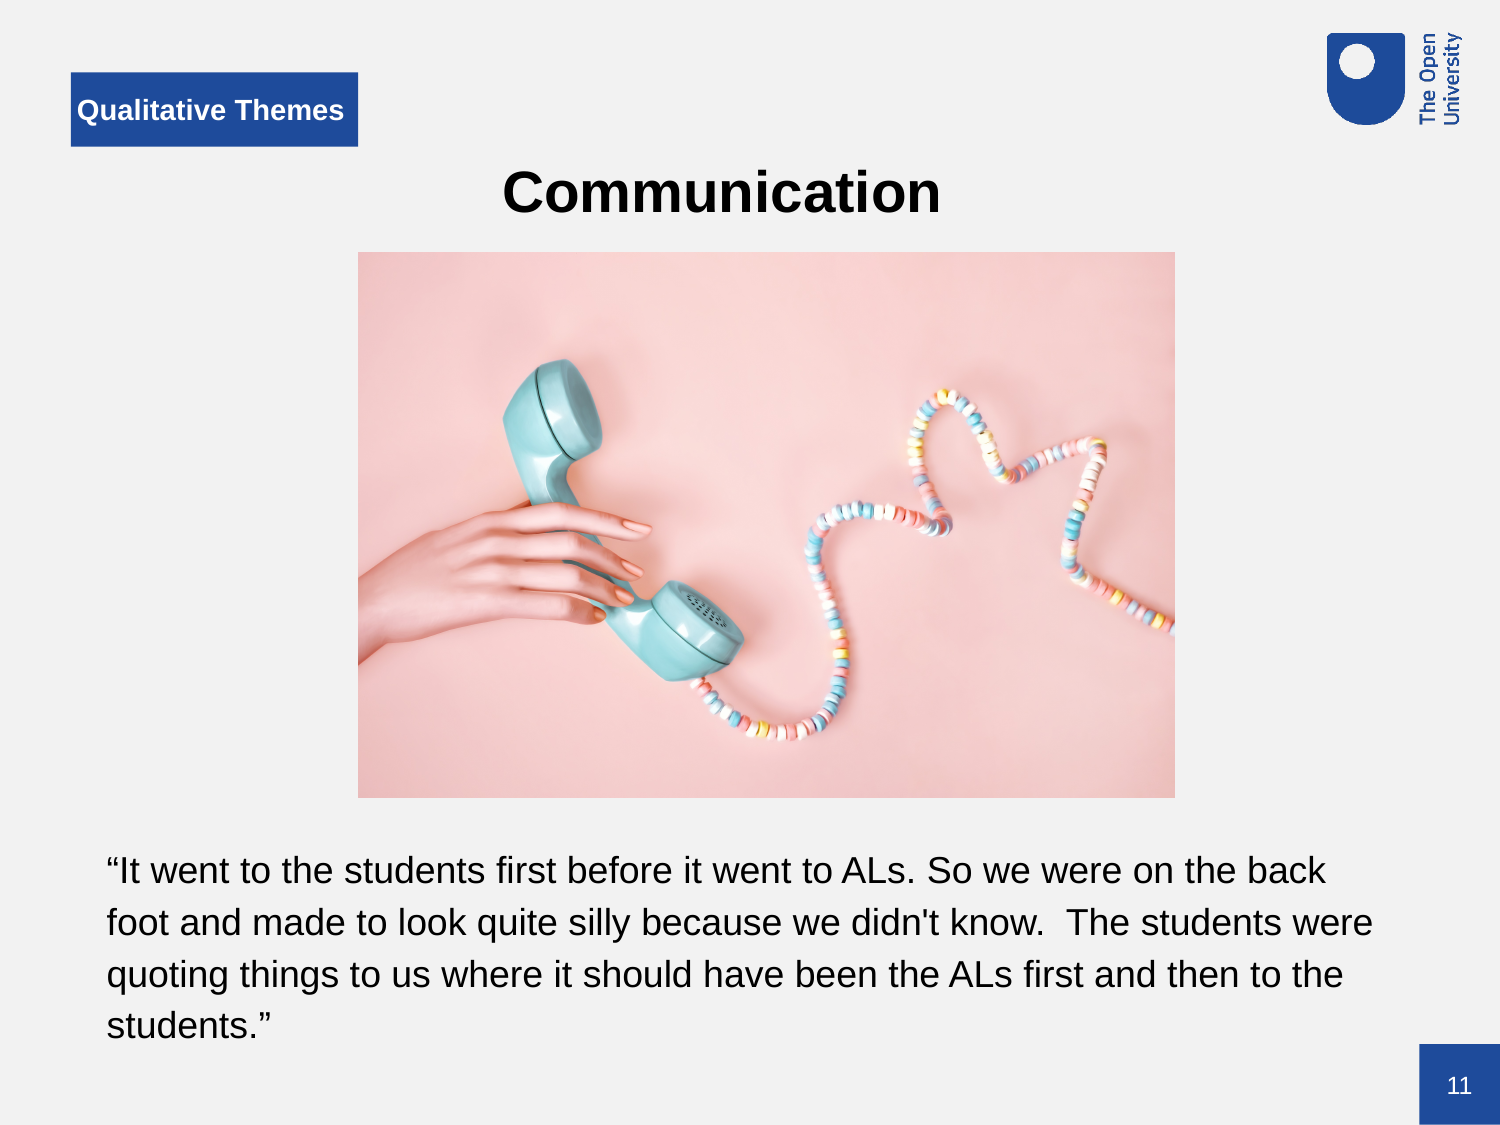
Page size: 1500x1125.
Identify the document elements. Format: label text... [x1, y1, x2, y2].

text_box “It went to the students first before it went to ALs. So we were on the back foot and made to look quite silly because we didn't know. The students were quoting things to us where it should have been the ALs first and then to the students.” [91, 831, 1409, 1054]
text_box Communication [279, 146, 1165, 232]
picture [358, 252, 1175, 798]
picture [1327, 32, 1462, 125]
title Qualitative Themes [70, 72, 359, 147]
